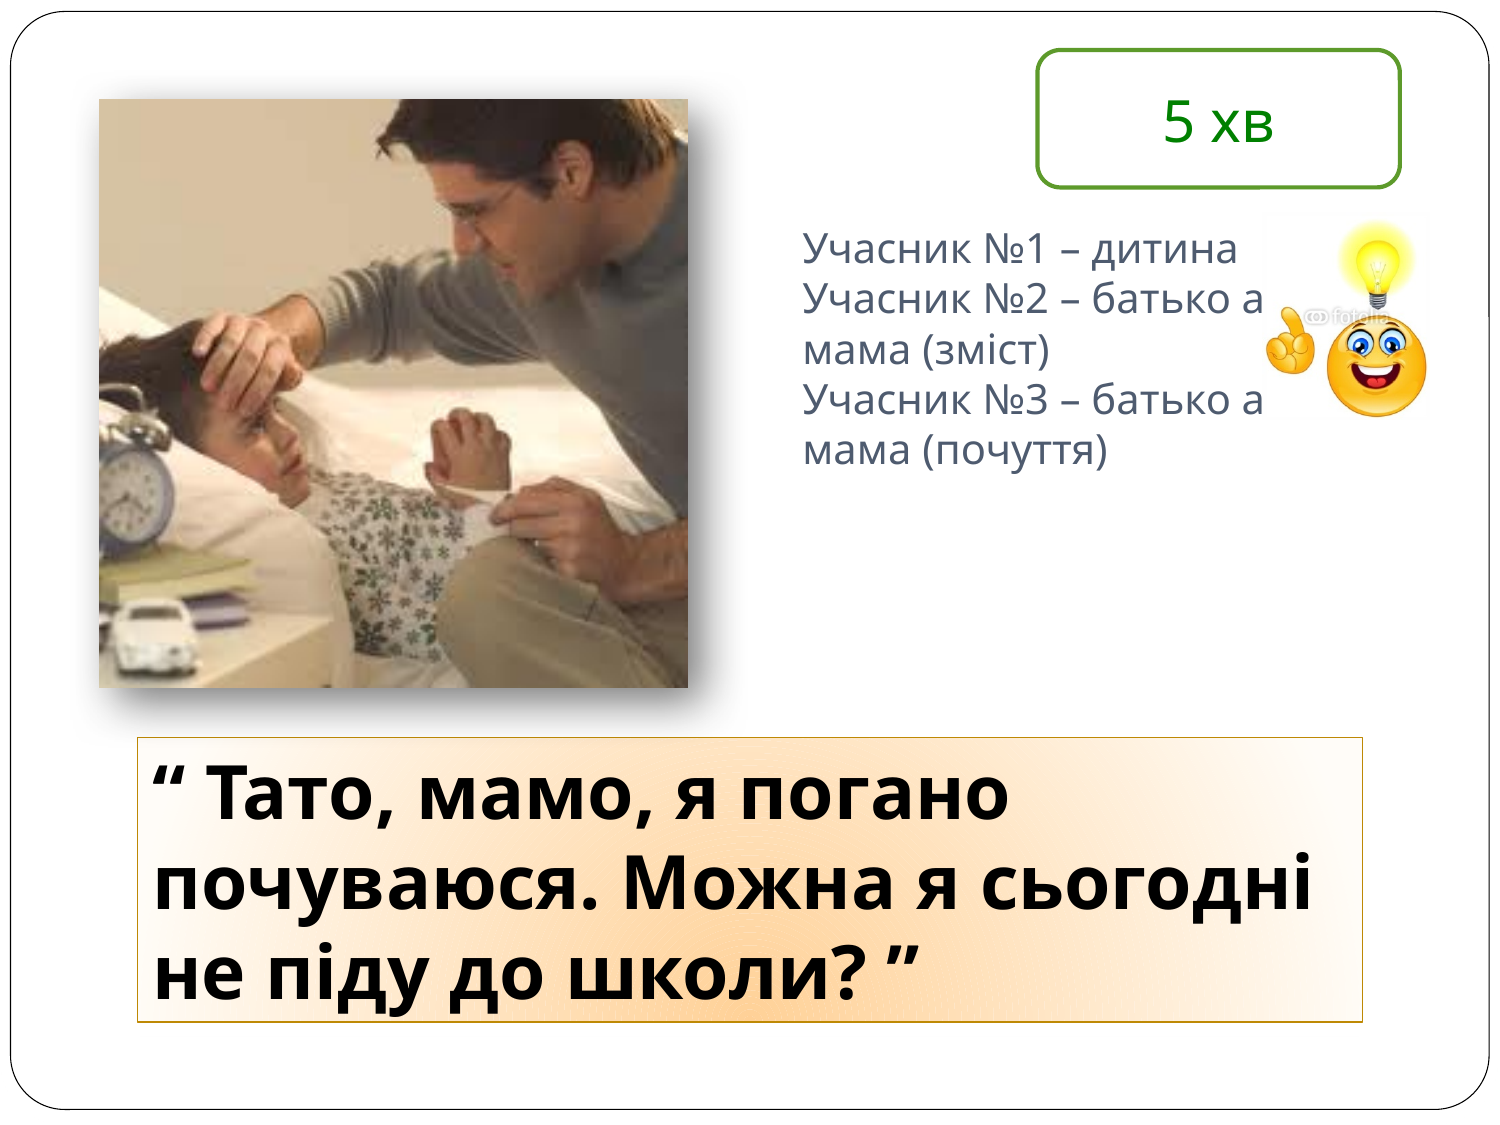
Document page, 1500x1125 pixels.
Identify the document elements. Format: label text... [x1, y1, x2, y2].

text_box “ Тато, мамо, я погано почуваюся. Можна я сьогодні не піду до школи? ” [137, 737, 1363, 1023]
picture [1262, 212, 1430, 420]
text_box 5 хв [1035, 47, 1402, 190]
picture [99, 99, 688, 688]
title Учасник №1 – дитина Учасник №2 – батько або мама (зміст) Учасник №3 – батько або мама (почуття) [787, 187, 1450, 538]
